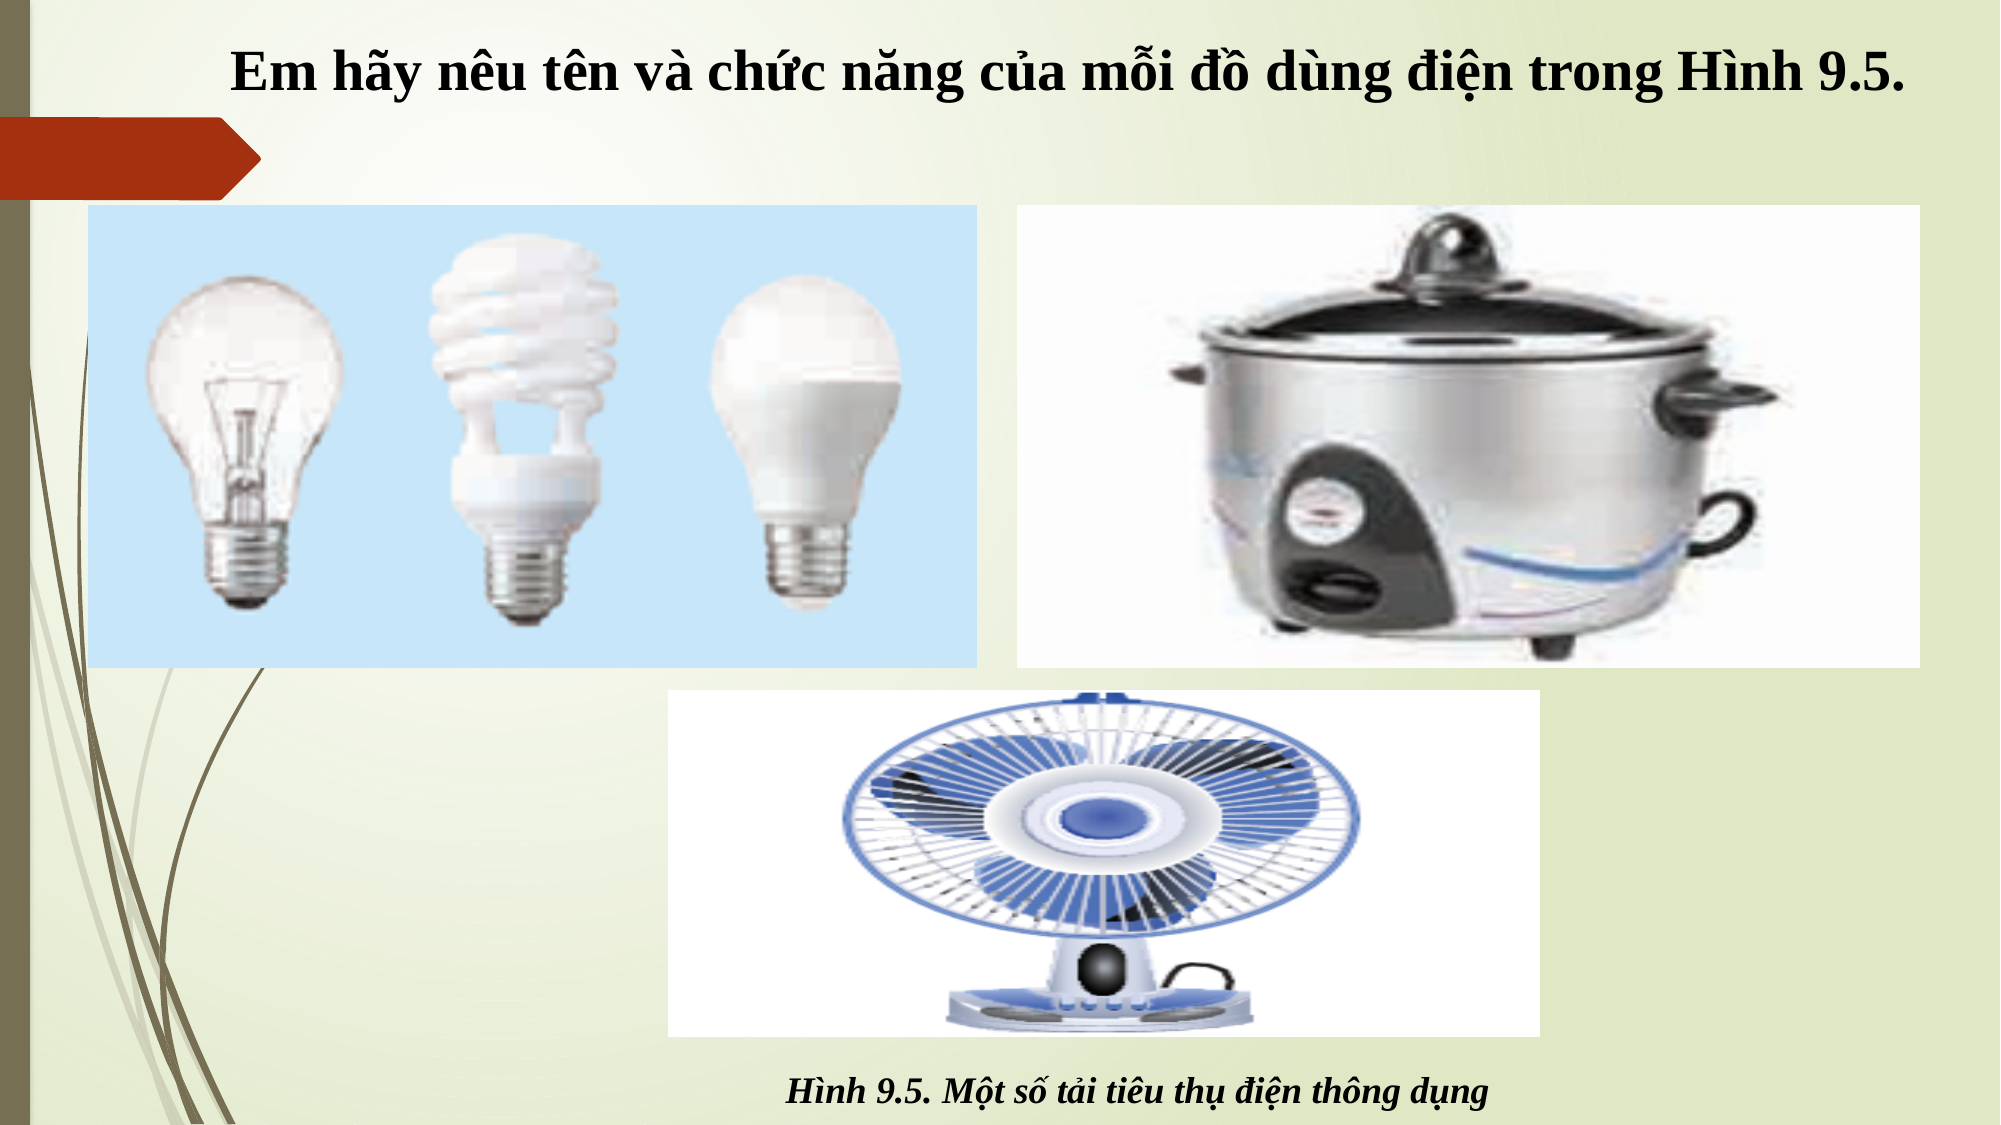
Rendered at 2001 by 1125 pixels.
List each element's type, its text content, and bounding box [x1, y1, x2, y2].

picture [1017, 204, 1920, 668]
picture [87, 204, 977, 668]
text_box Hình 9.5. Một số tải tiêu thụ điện thông dụng [770, 1059, 1519, 1119]
text_box Em hãy nêu tên và chức năng của mỗi đồ dùng điện trong Hình 9.5. [215, 24, 1976, 109]
picture [668, 689, 1540, 1037]
